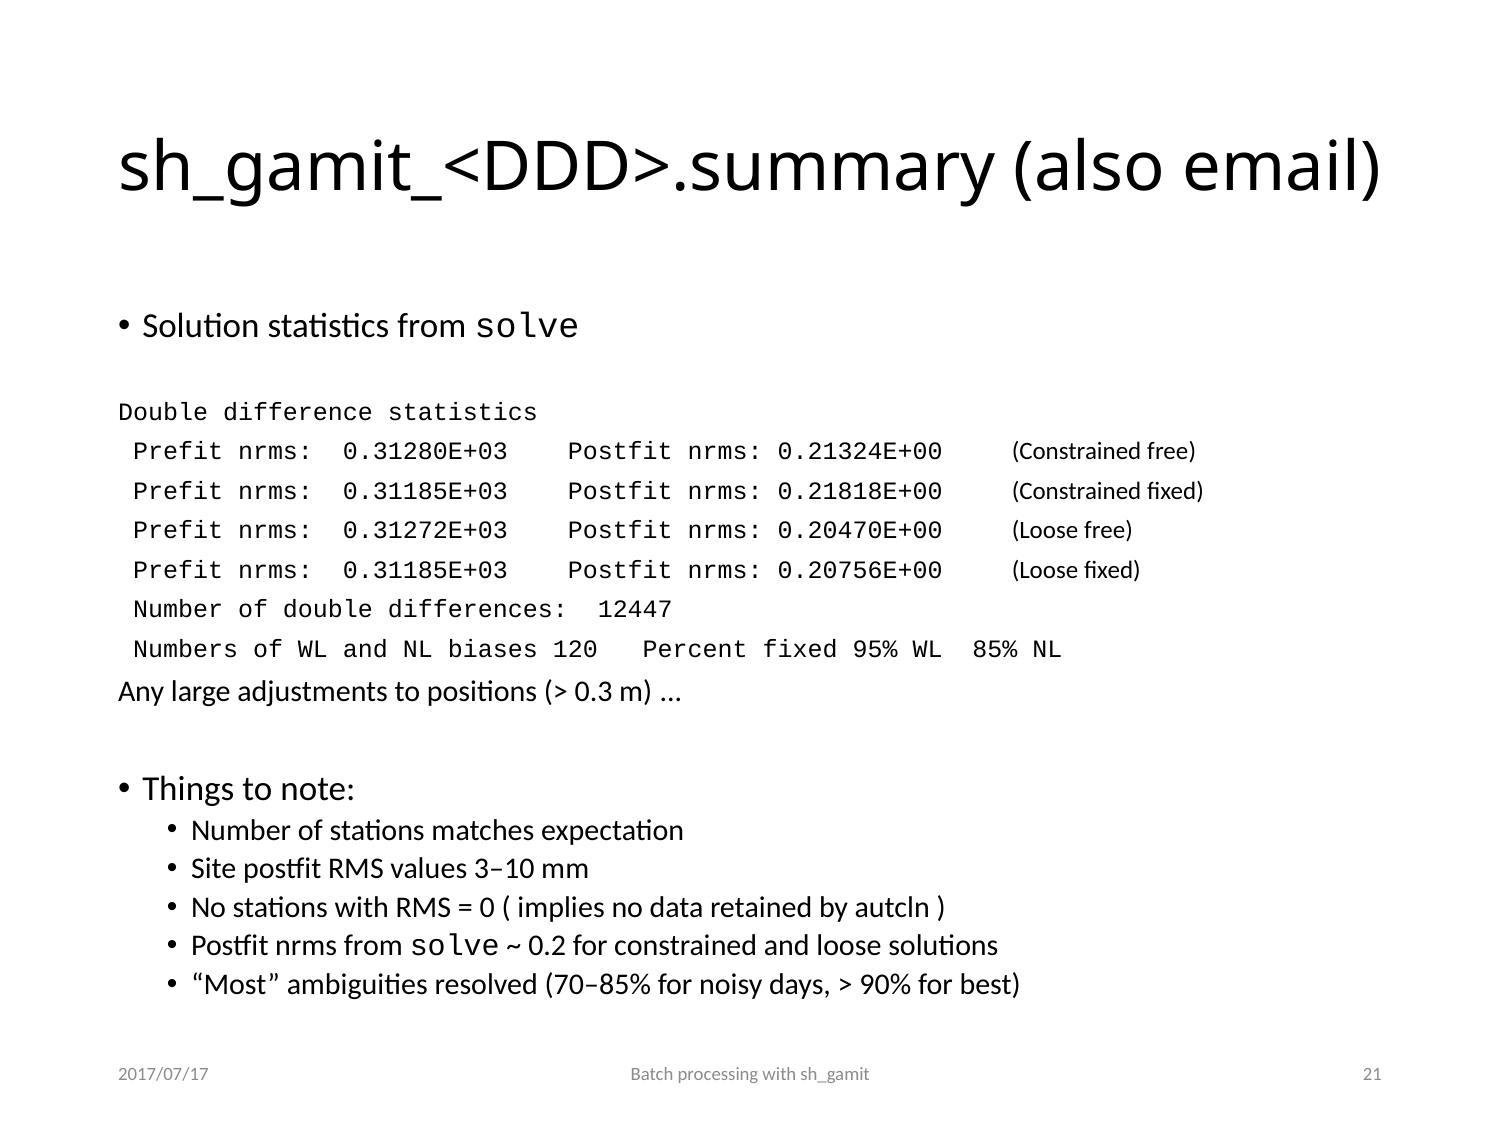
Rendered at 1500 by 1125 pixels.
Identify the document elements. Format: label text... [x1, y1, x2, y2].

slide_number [103, 1042, 441, 1103]
footer Batch processing with sh_gamit [496, 1042, 1004, 1103]
list Solution statistics from solve Double difference statistics Prefit nrms: 0.31280E+03 Postfit nrms: 0.21324E+00 (Constrained free) Prefit nrms: 0.31185E+03 Postfit nrms: 0.21818E+00 (Constrained fixed) Prefit nrms: 0.31272E+03 Postfit nrms: 0.20470E+00 (Loose free) Prefit nrms: 0.31185E+03 Postfit nrms: 0.20756E+00 (Loose fixed) Number of double differences: 12447 Numbers of WL and NL biases 120 Percent fixed 95% WL 85% NL Any large adjustments to positions (> 0.3 m) ... Things to note: Number of stations matches expectation Site postfit RMS values 3–10 mm No stations with RMS = 0 ( implies no data retained by autcln ) Postfit nrms from solve ~ 0.2 for constrained and loose solutions “Most” ambiguities resolved (70–85% for noisy days, > 90% for best) [103, 299, 1397, 1014]
slide_number 20 [1059, 1042, 1397, 1103]
title sh_gamit_<DDD>.summary (also email) [103, 59, 1397, 278]
